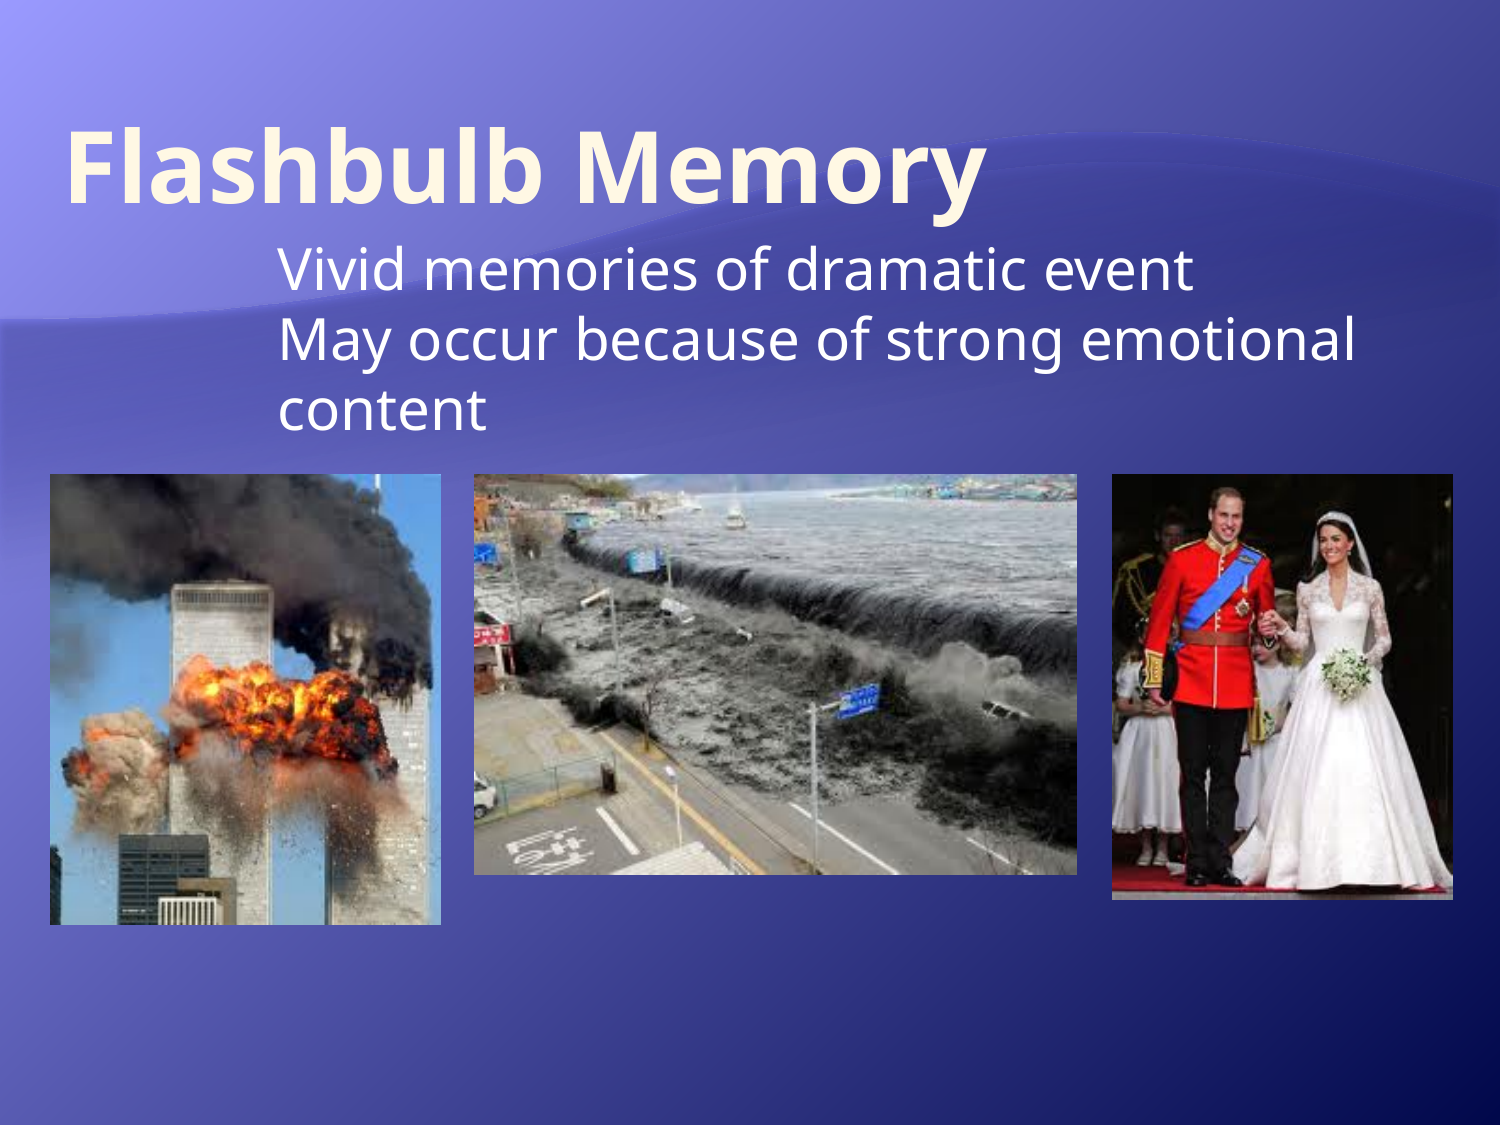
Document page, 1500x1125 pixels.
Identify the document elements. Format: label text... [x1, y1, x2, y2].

picture [49, 474, 441, 926]
picture [474, 474, 1077, 876]
title Flashbulb Memory [62, 37, 1413, 225]
text_box Vivid memories of dramatic event May occur because of strong emotional content [187, 224, 1463, 450]
picture [1112, 474, 1454, 901]
